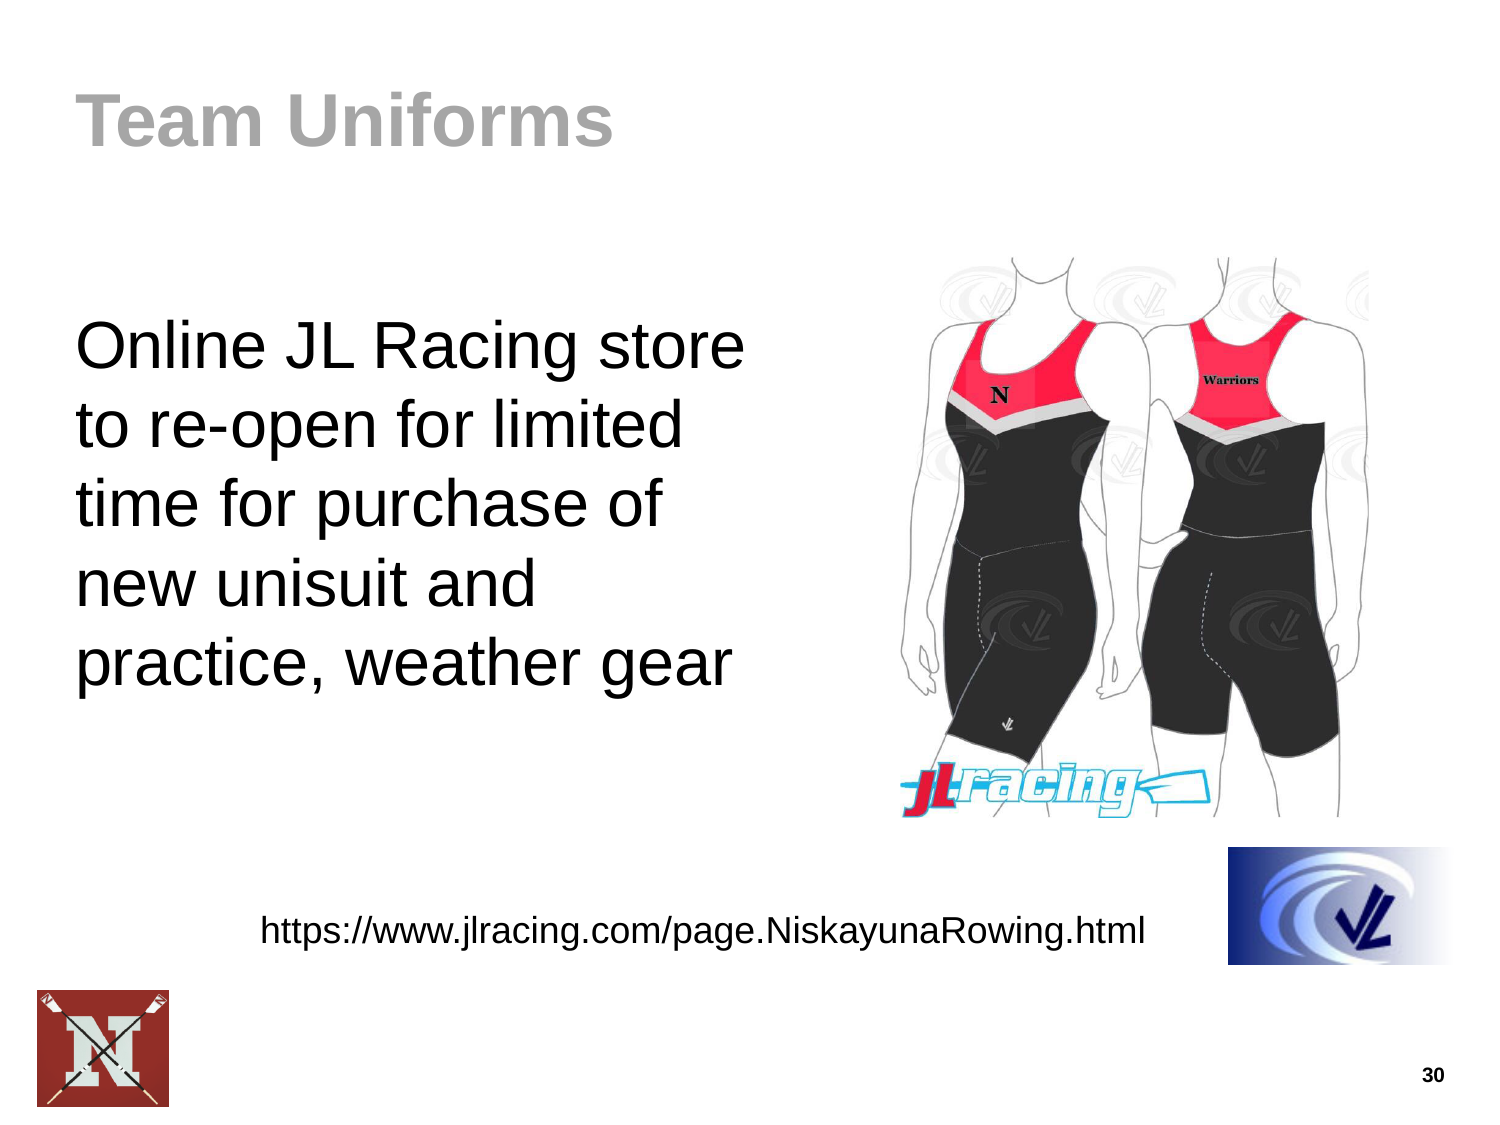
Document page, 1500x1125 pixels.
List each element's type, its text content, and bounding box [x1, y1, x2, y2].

picture [1228, 847, 1464, 965]
picture [37, 990, 169, 1107]
picture [900, 256, 1369, 818]
slide_number 30 [1404, 1062, 1445, 1093]
text_box https://www.jlracing.com/page.NiskayunaRowing.html [245, 898, 1228, 959]
list Online JL Racing store to re-open for limited time for purchase of new unisuit and practice, weather gear [75, 224, 776, 869]
title Team Uniforms [75, 45, 1425, 200]
